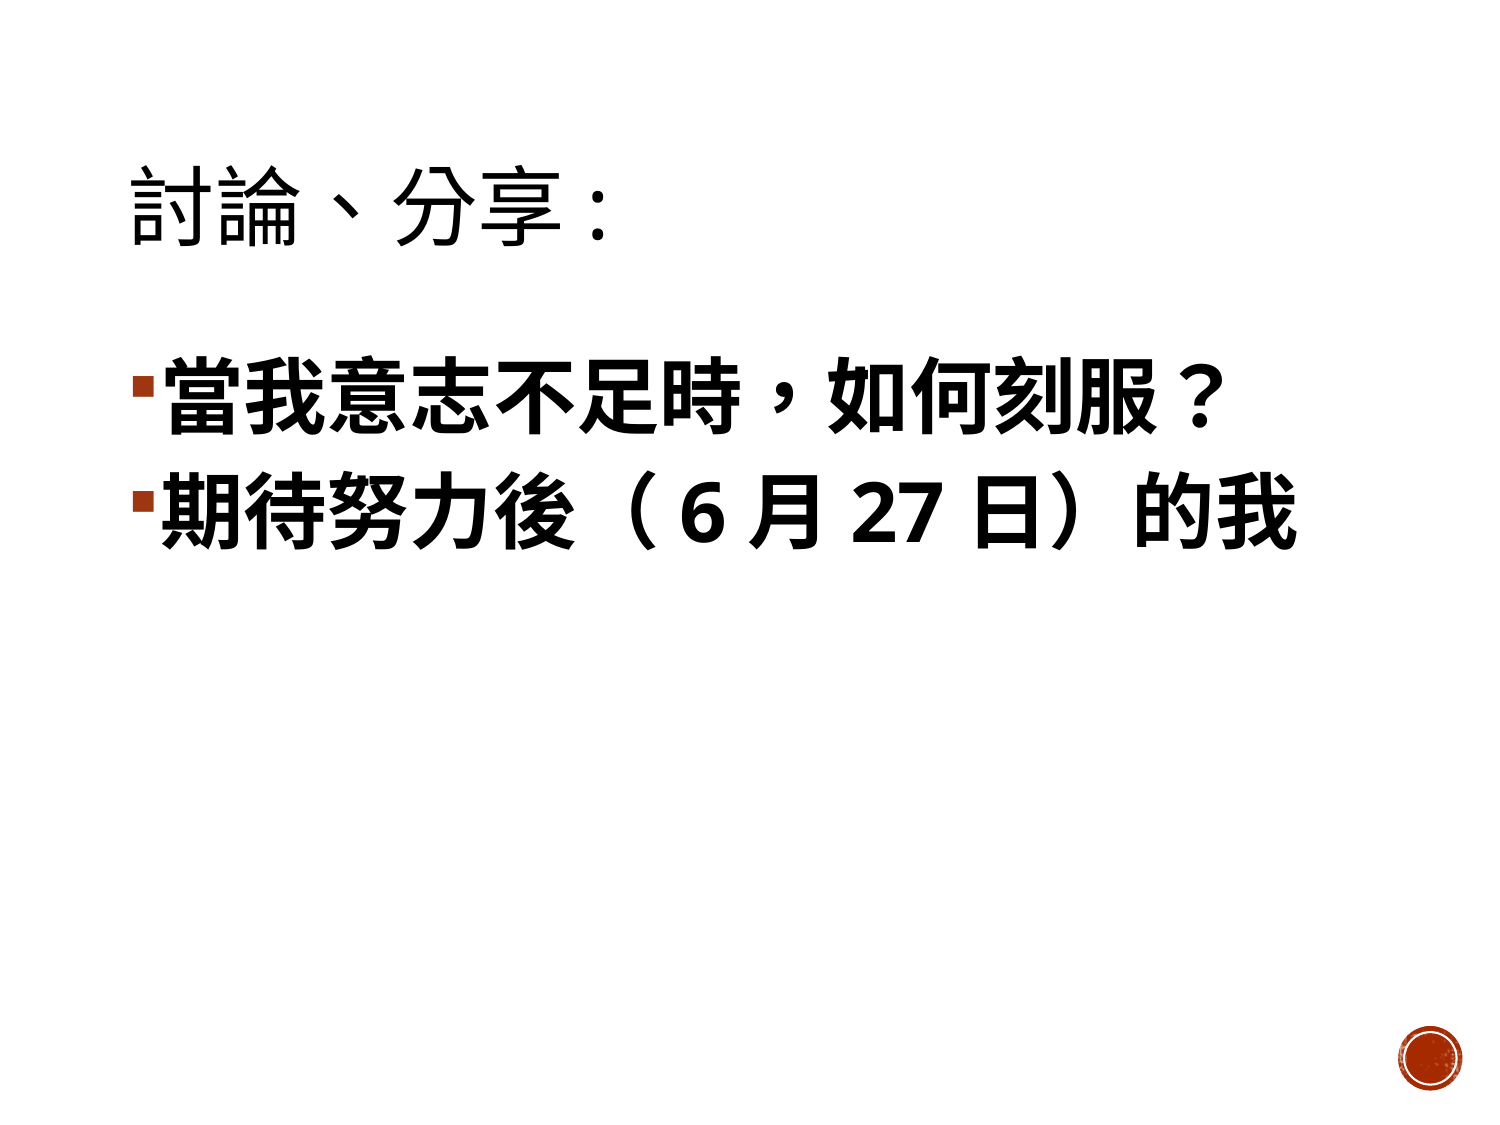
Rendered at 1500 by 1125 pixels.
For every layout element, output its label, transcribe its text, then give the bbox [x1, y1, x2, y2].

title 討論、分享: [112, 79, 1388, 344]
list 當我意志不足時，如何刻服？ 期待努力後（6月27日）的我 [112, 348, 1388, 1013]
